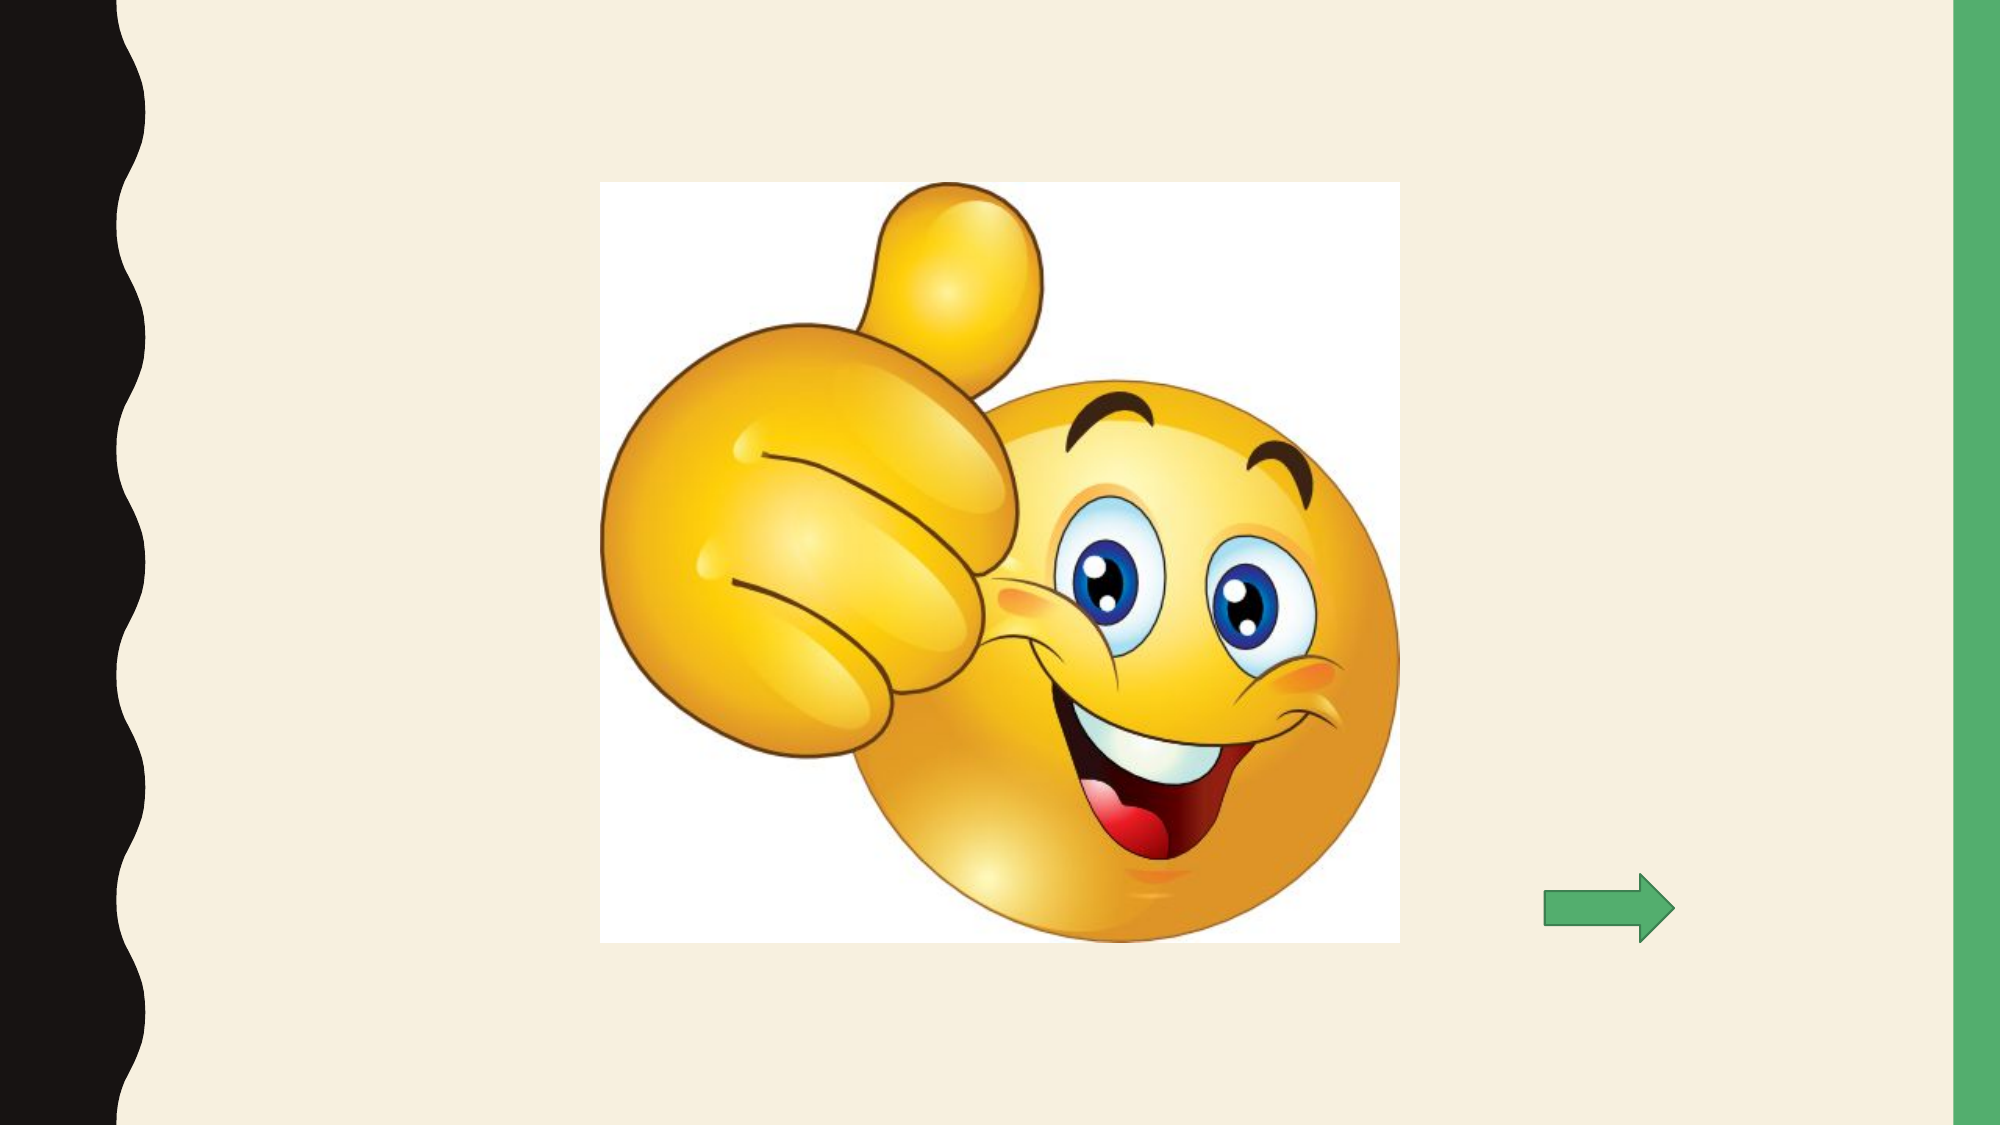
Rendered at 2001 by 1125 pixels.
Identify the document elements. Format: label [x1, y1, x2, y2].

text_box [1543, 873, 1675, 944]
picture [599, 182, 1400, 943]
